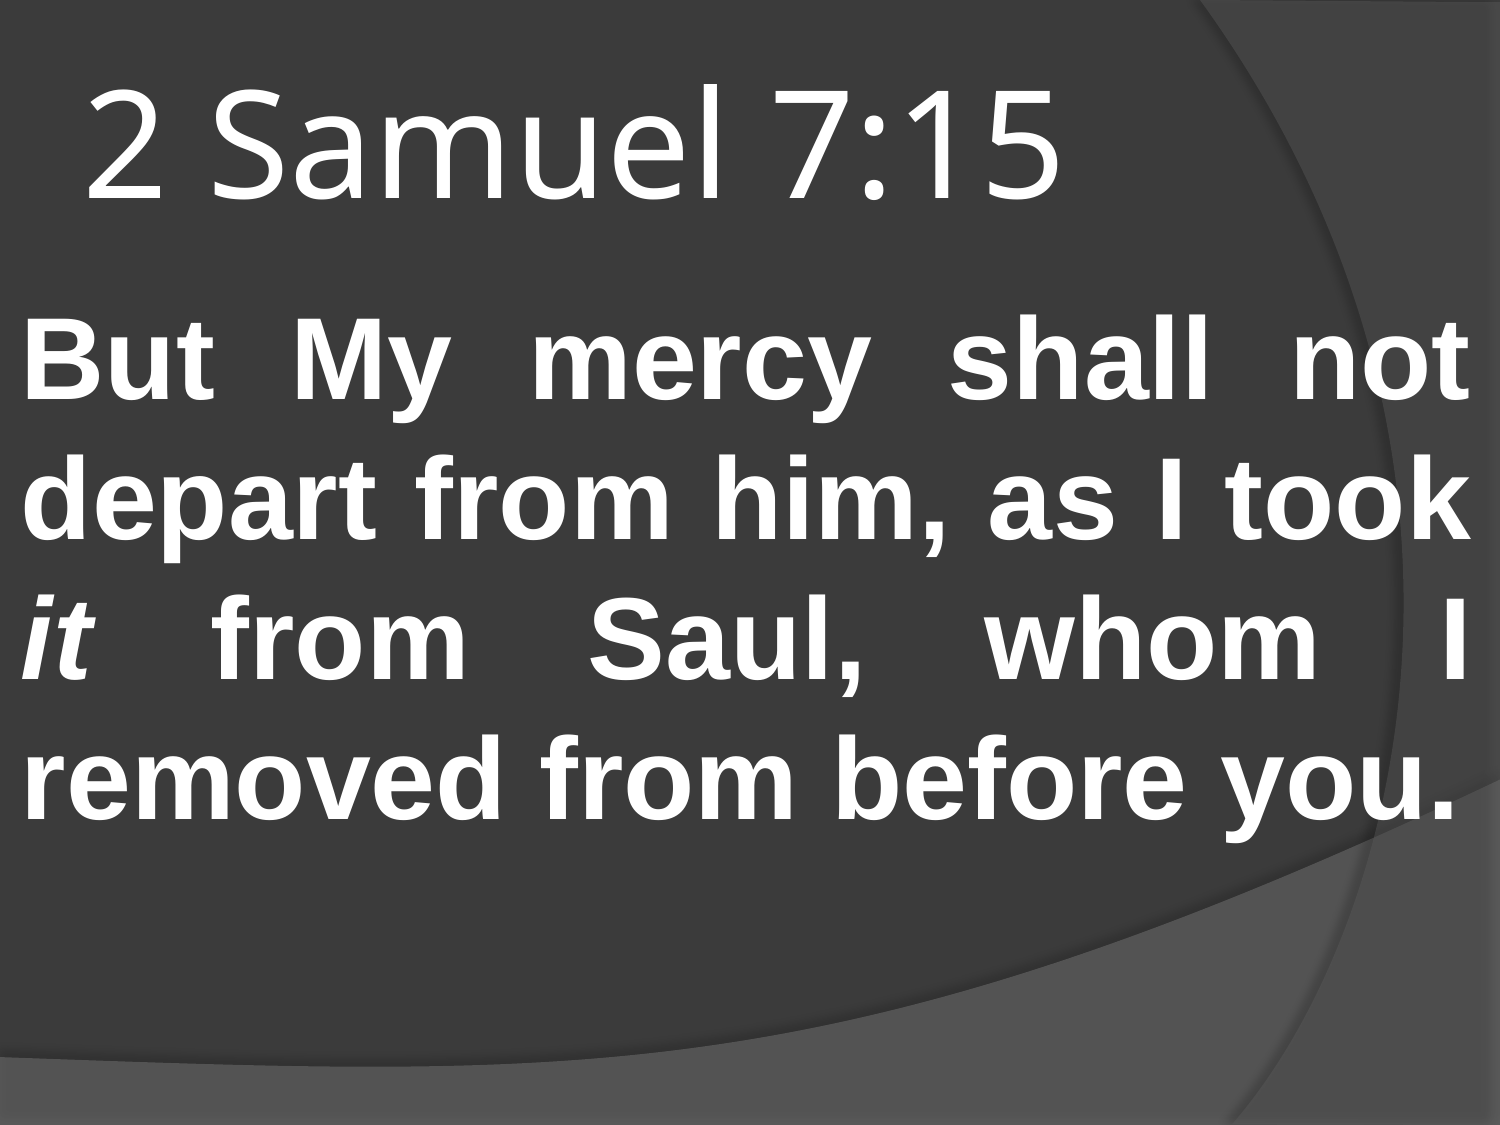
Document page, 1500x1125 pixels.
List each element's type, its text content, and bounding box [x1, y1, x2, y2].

list But My mercy shall not depart from him, as I took it from Saul, whom I removed from before you. [0, 275, 1488, 1125]
title 2 Samuel 7:15 [75, 45, 1300, 233]
